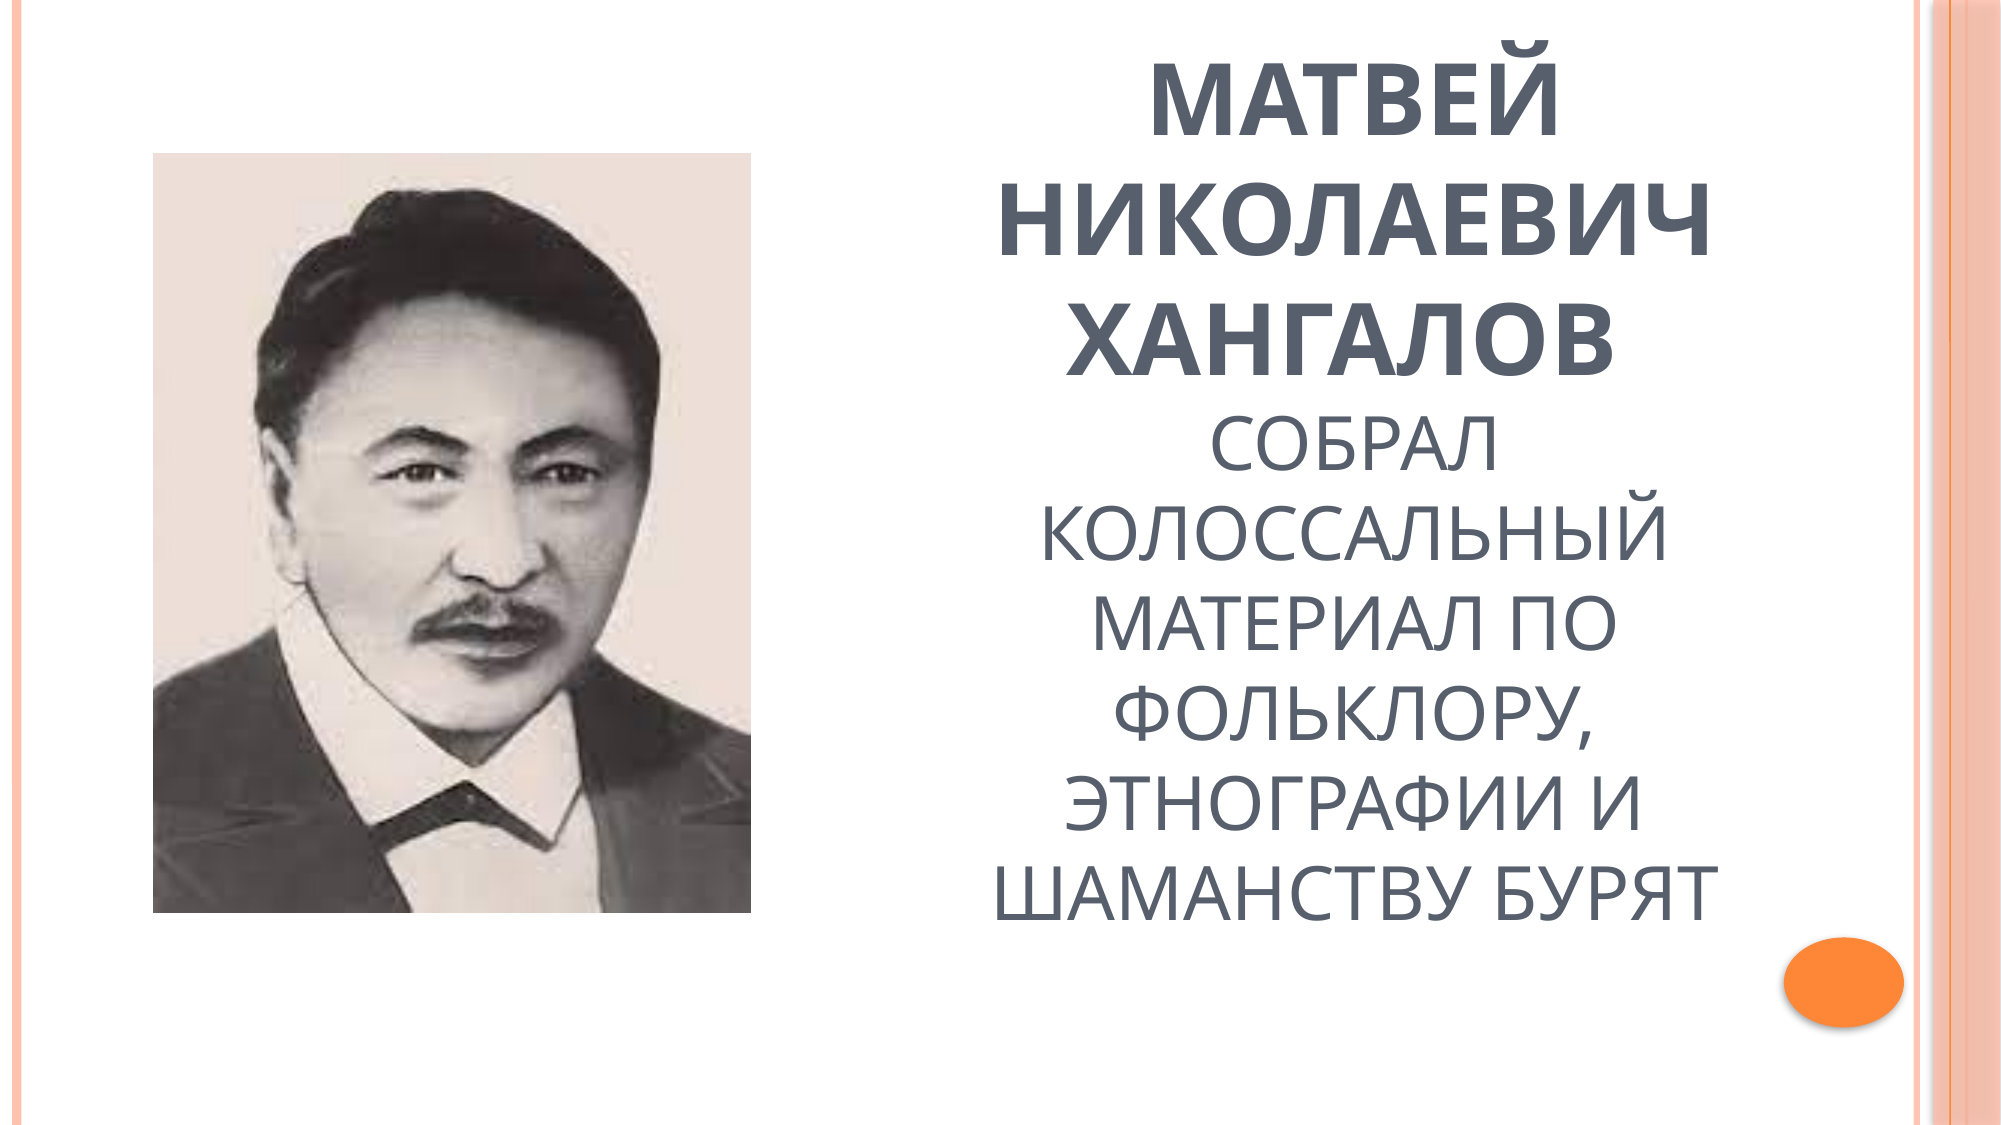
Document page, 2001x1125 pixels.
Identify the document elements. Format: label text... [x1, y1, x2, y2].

title Матвей Николаевич Хангалов собрал колоссальный материал по фольклору, этнографии и шаманству бурят [898, 755, 1811, 943]
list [153, 153, 752, 914]
